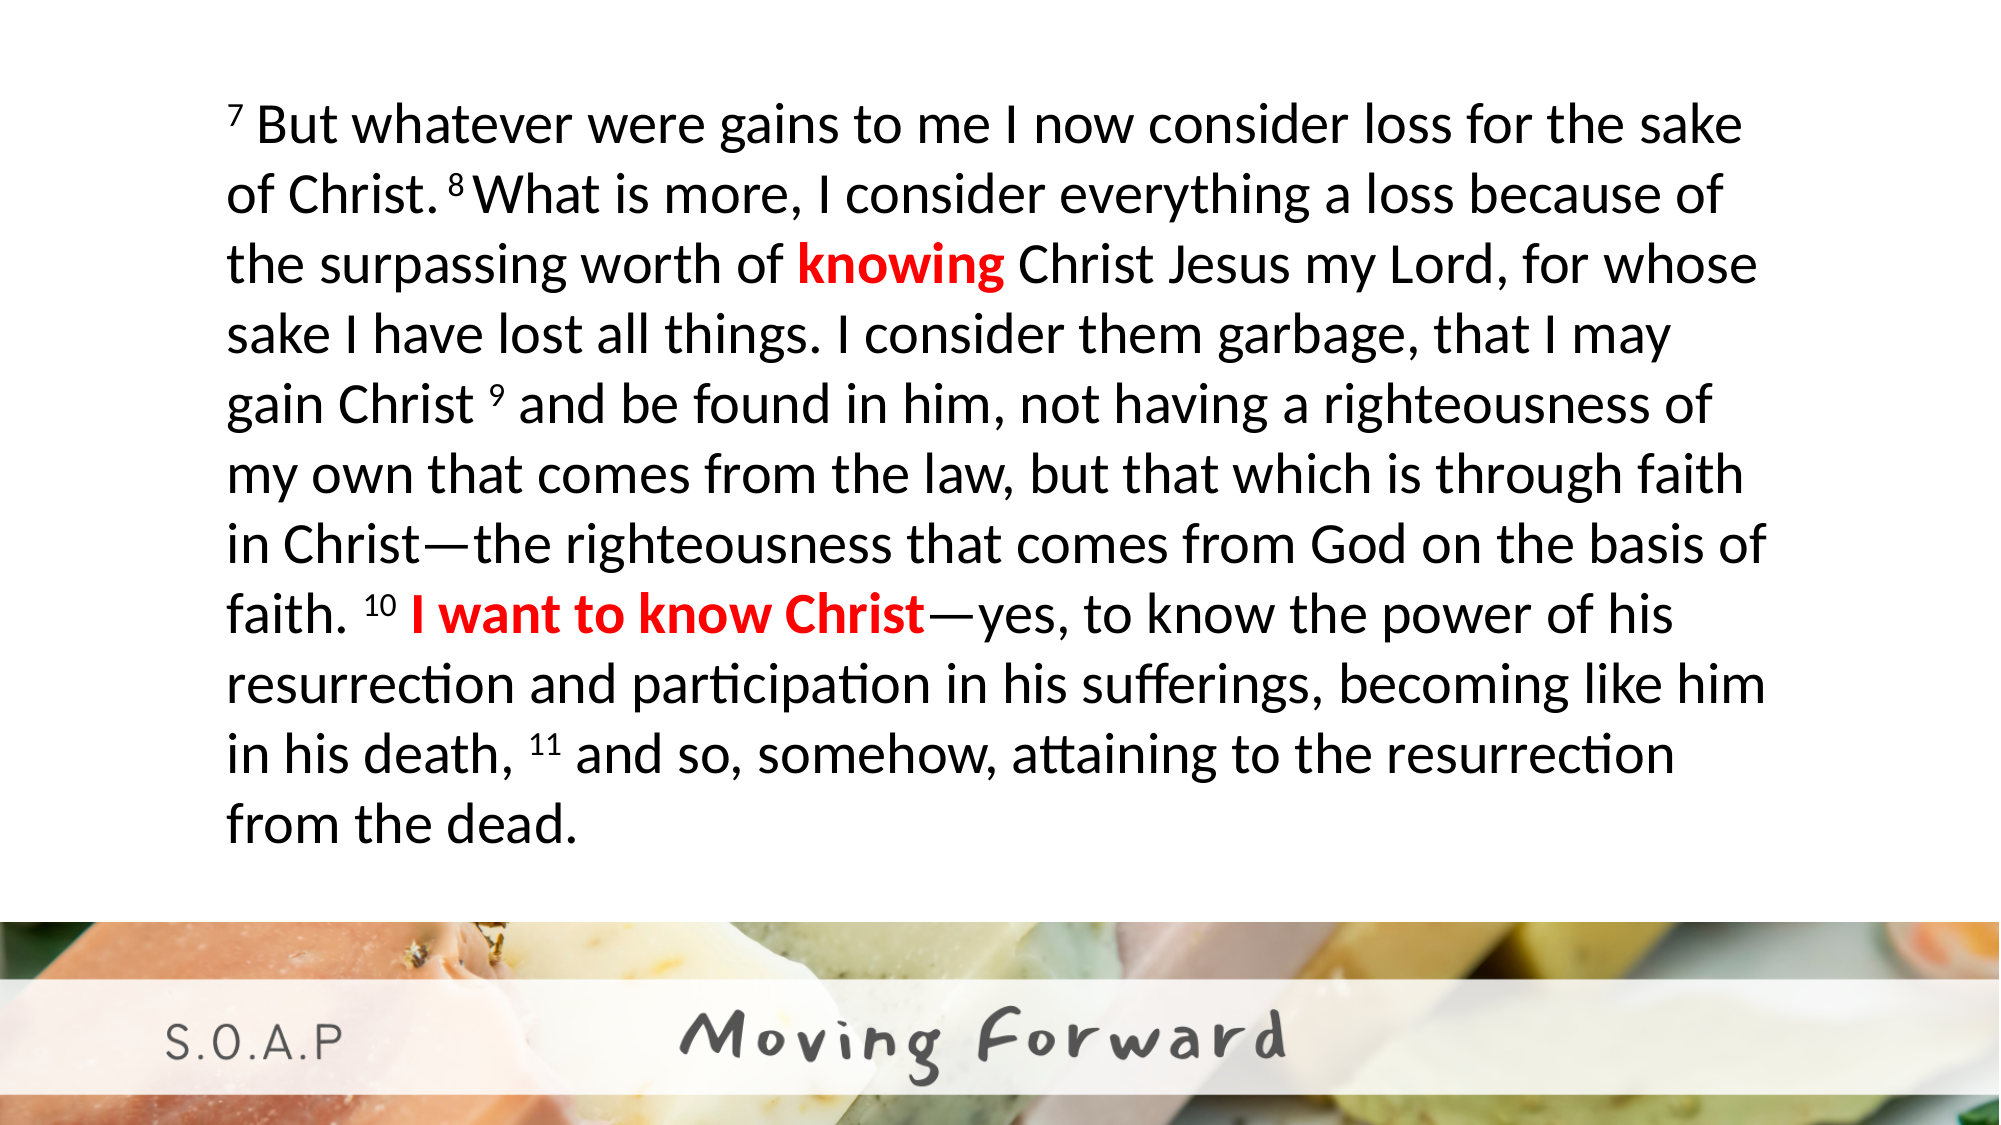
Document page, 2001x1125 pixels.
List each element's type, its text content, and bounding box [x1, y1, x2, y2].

text_box 7 But whatever were gains to me I now consider loss for the sake of Christ. 8 What is more, I consider everything a loss because of the surpassing worth of knowing Christ Jesus my Lord, for whose sake I have lost all things. I consider them garbage, that I may gain Christ 9 and be found in him, not having a righteousness of my own that comes from the law, but that which is through faith in Christ—the righteousness that comes from God on the basis of faith. 10 I want to know Christ—yes, to know the power of his resurrection and participation in his sufferings, becoming like him in his death, 11 and so, somehow, attaining to the resurrection from the dead. [212, 77, 1788, 863]
picture [0, 922, 1999, 1125]
